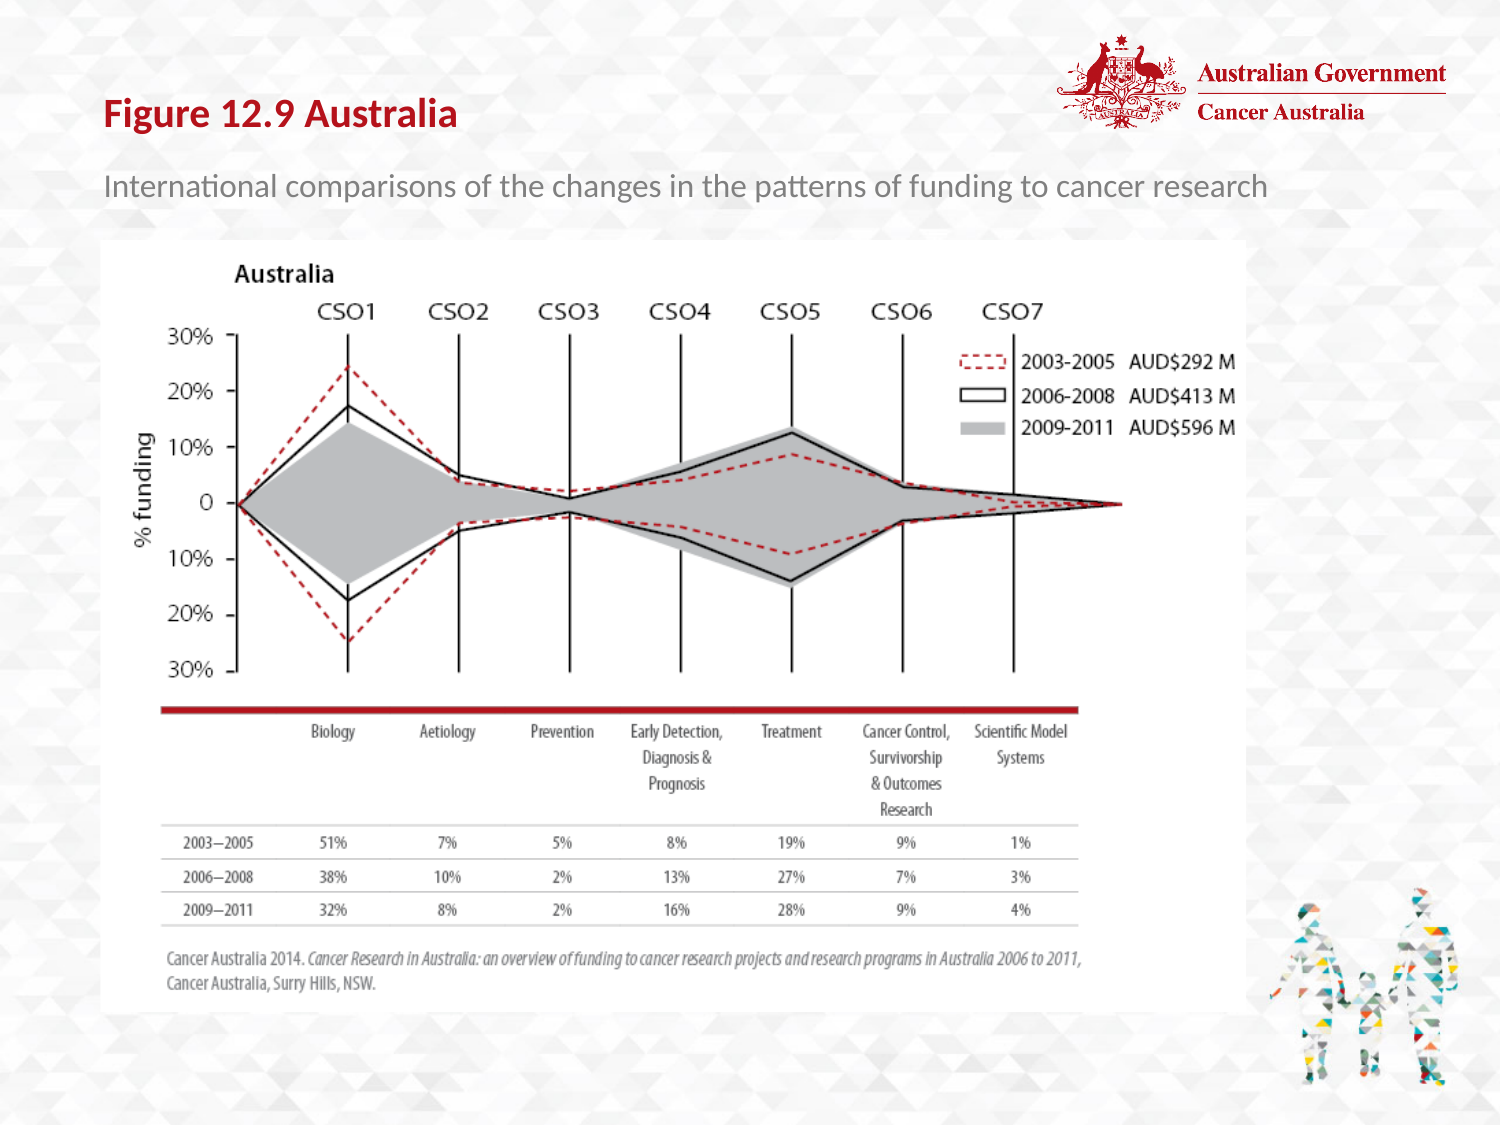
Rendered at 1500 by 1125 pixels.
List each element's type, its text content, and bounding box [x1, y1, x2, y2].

list Figure 12.9 Australia [88, 78, 892, 137]
picture [0, 0, 1500, 1125]
list International comparisons of the changes in the patterns of funding to cancer research [88, 137, 1306, 233]
